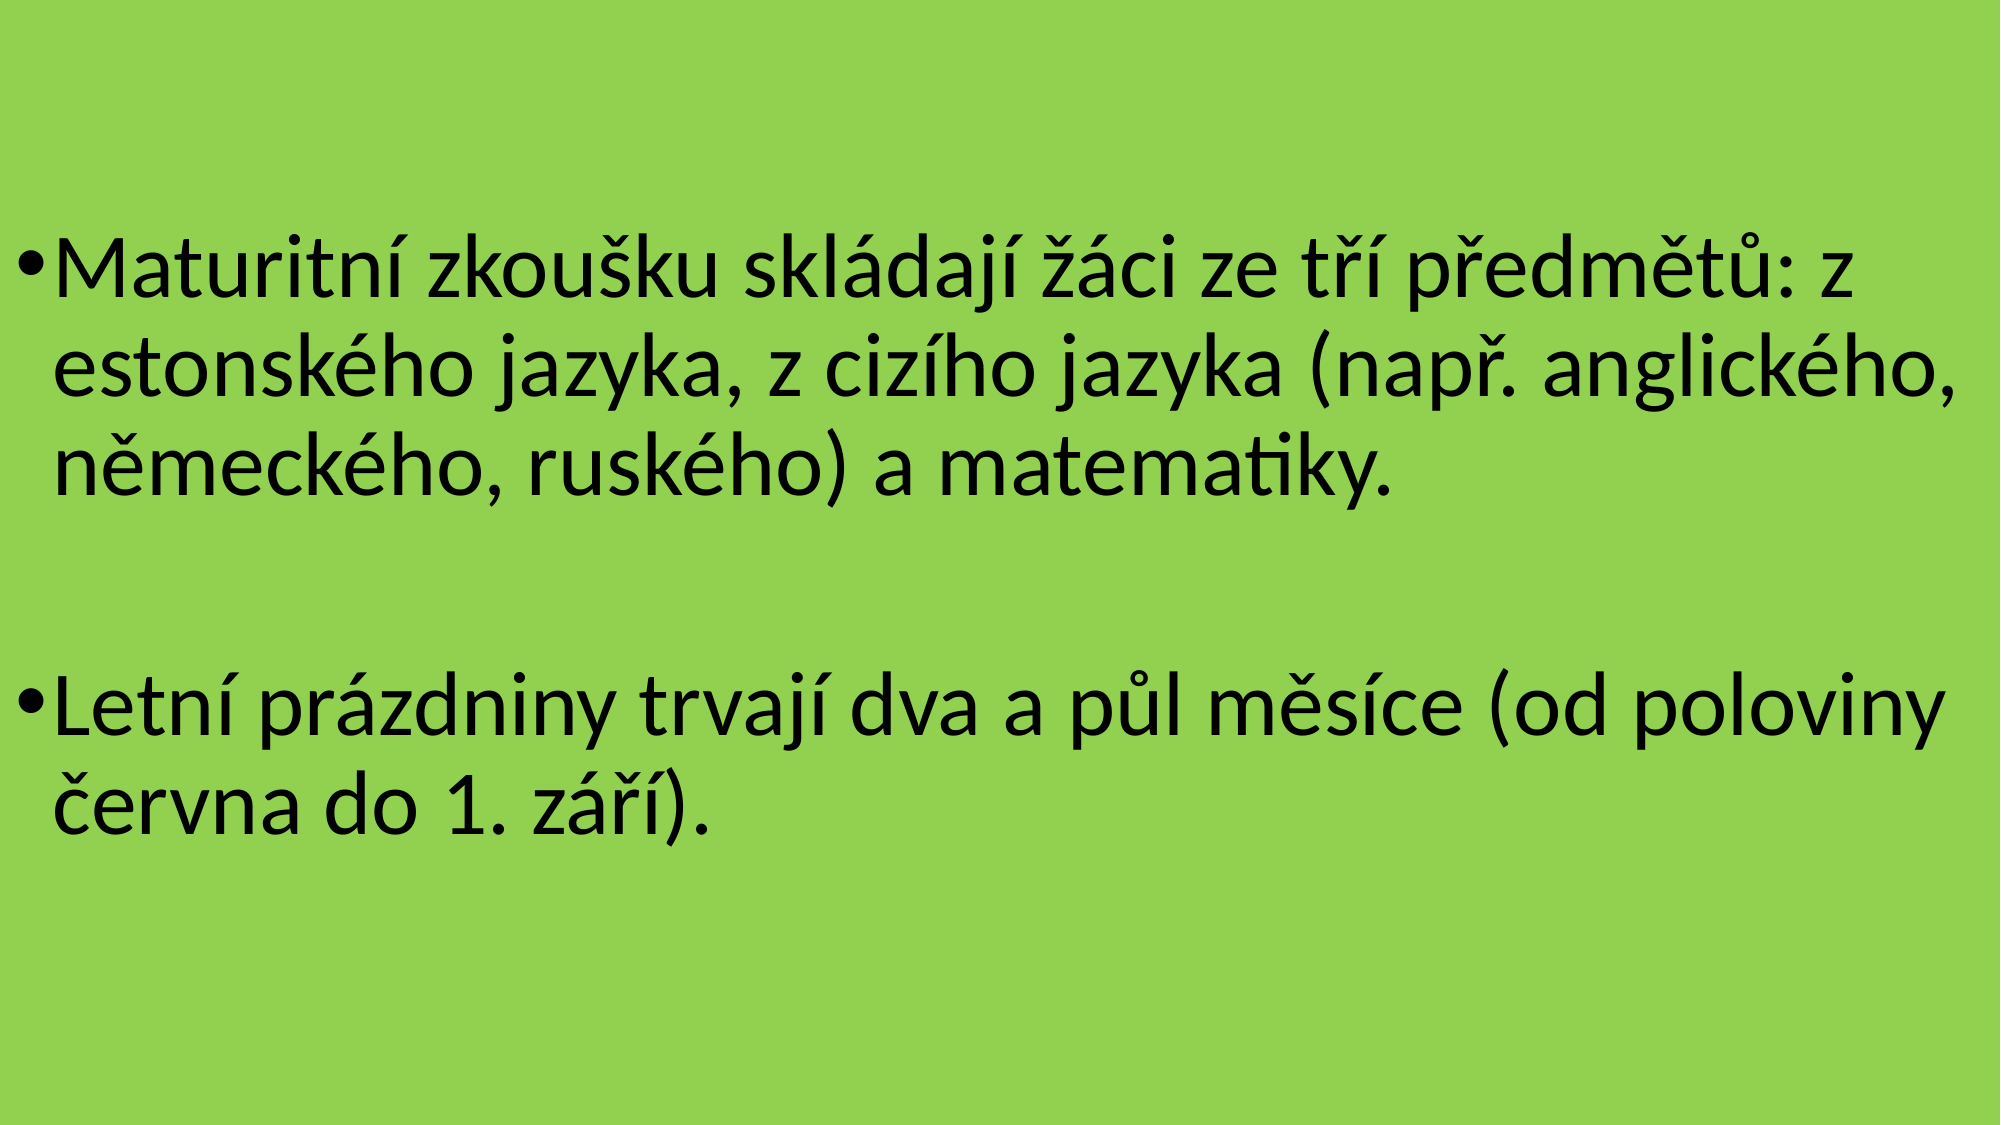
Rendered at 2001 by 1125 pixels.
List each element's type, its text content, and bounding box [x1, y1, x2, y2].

list Maturitní zkoušku skládají žáci ze tří předmětů: z estonského jazyka, z cizího jazyka (např. anglického, německého, ruského) a matematiky. Letní prázdniny trvají dva a půl měsíce (od poloviny června do 1. září). [0, 0, 2000, 1125]
